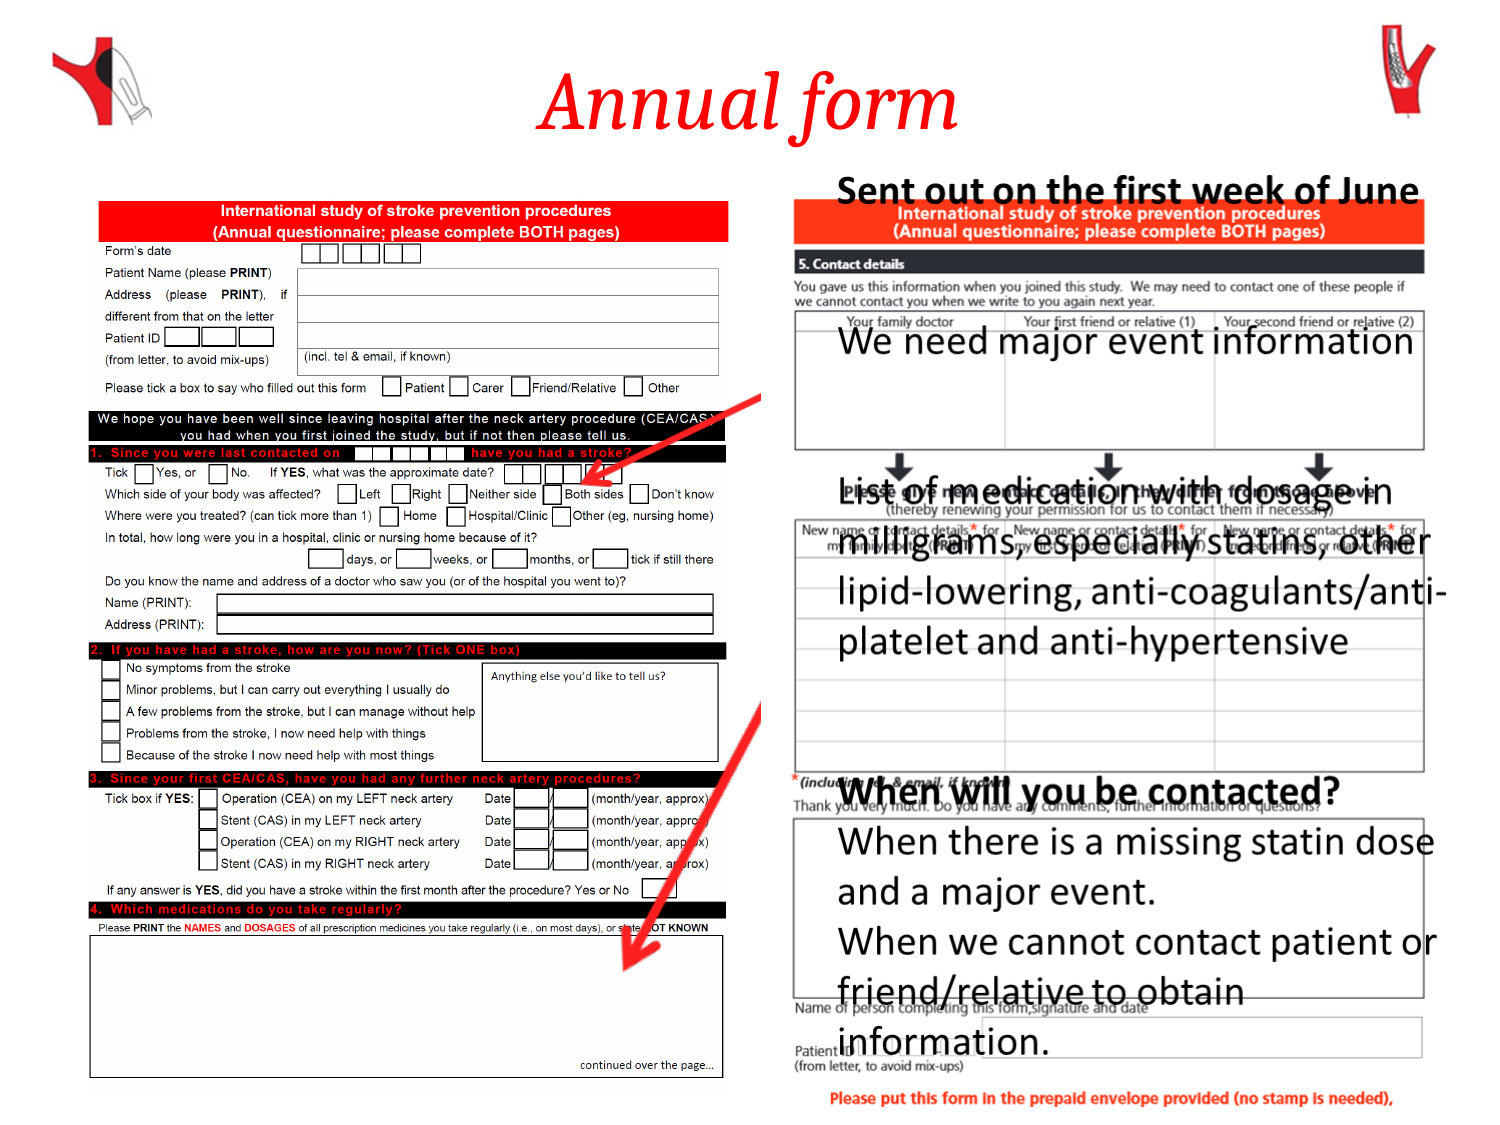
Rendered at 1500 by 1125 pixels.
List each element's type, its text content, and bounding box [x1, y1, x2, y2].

picture [41, 30, 153, 138]
picture [1369, 18, 1454, 126]
picture [88, 152, 1474, 1107]
text_box Annual form [74, 19, 1425, 173]
